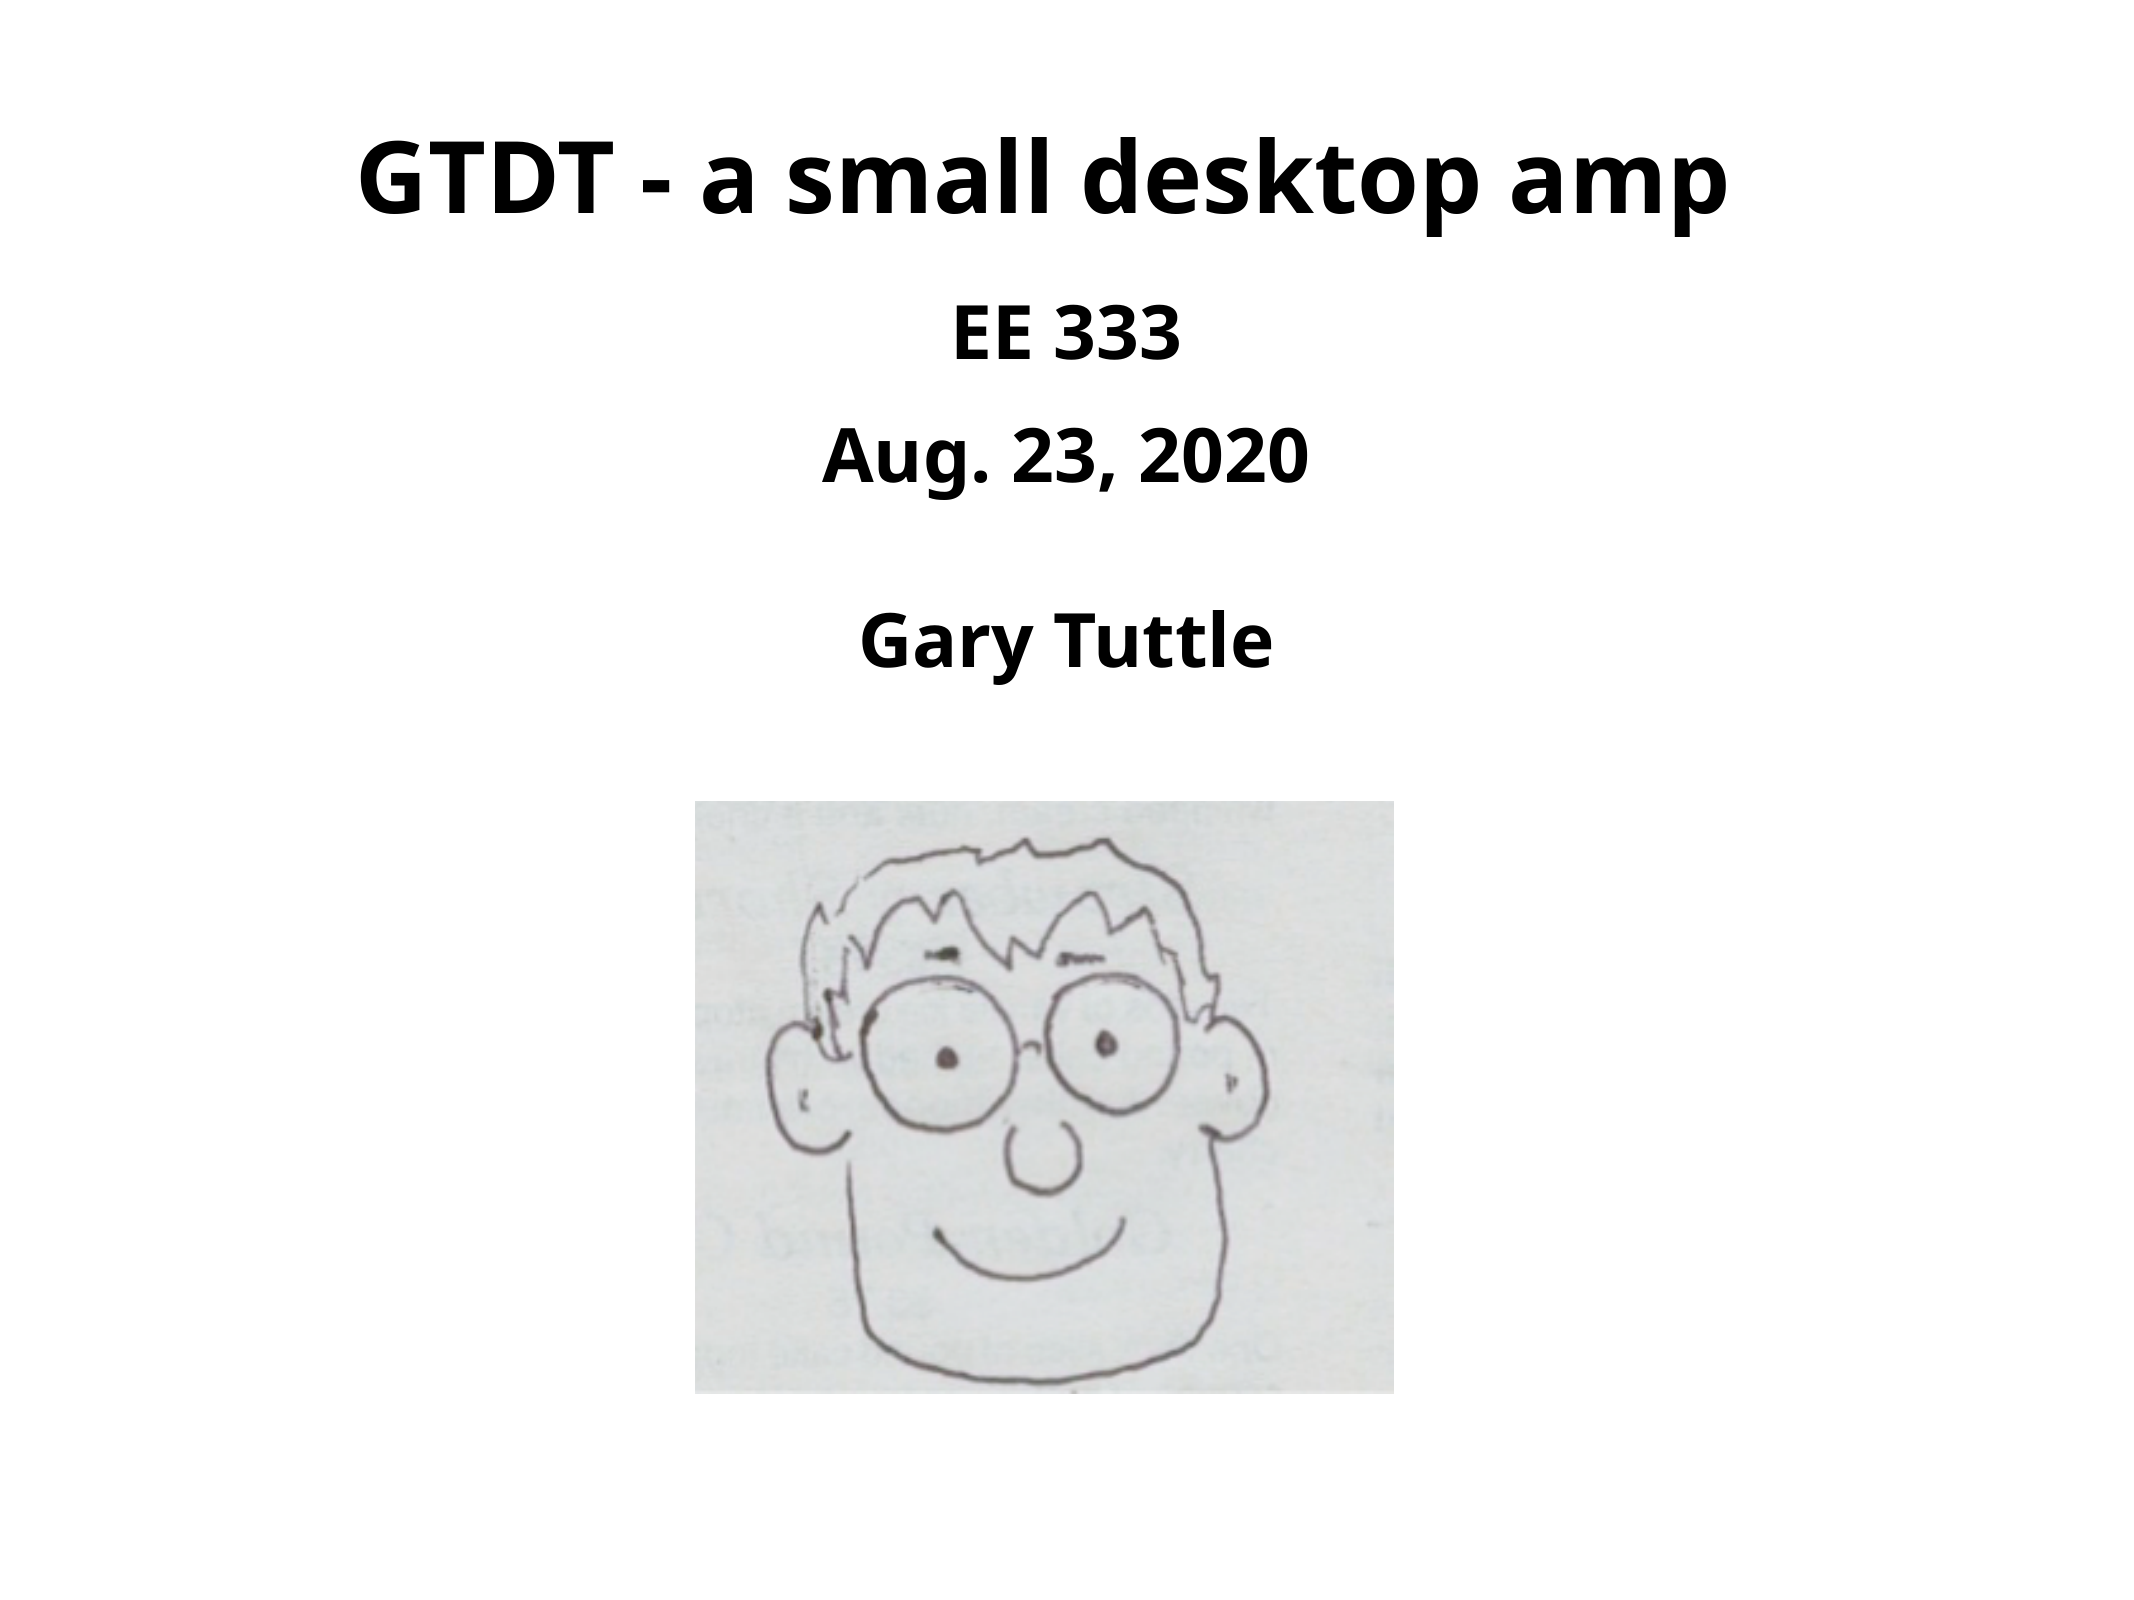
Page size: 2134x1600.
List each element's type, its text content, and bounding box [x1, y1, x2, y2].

text_box Gary Tuttle [849, 583, 1284, 691]
text_box Aug. 23, 2020 [814, 399, 1320, 507]
text_box EE 333 [941, 276, 1192, 383]
text_box GTDT - a small desktop amp [347, 105, 1741, 242]
picture [694, 801, 1394, 1394]
